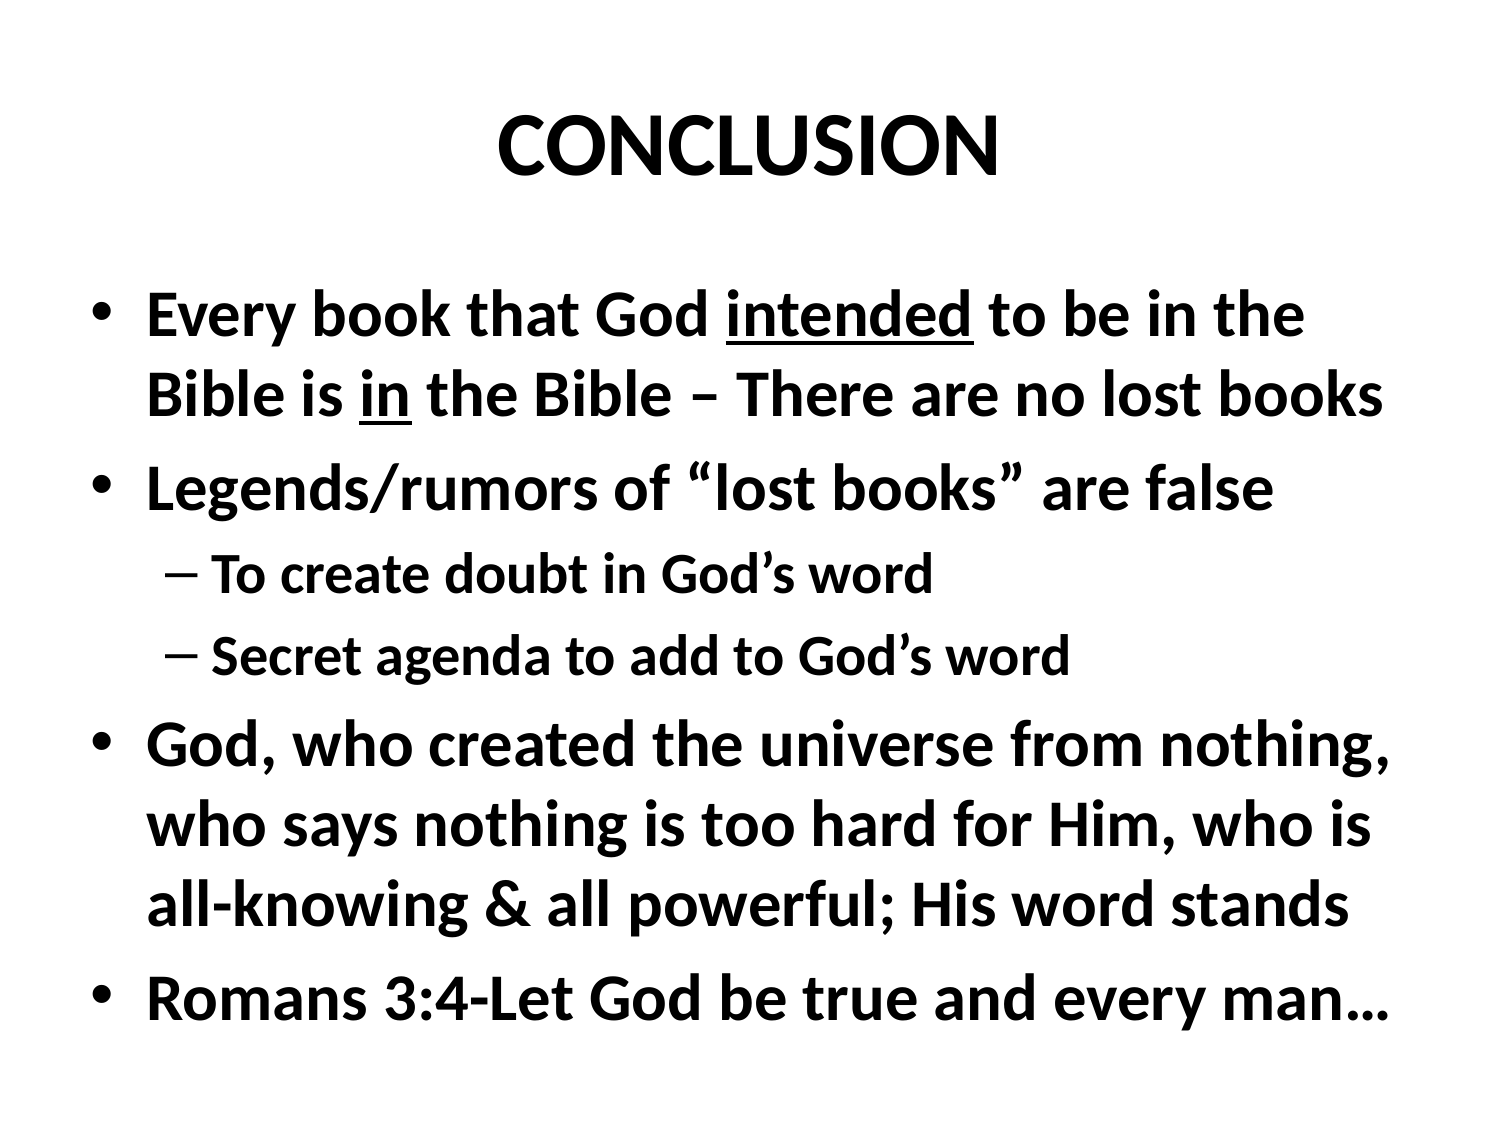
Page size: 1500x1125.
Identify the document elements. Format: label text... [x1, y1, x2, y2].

title CONCLUSION [75, 45, 1425, 233]
list Every book that God intended to be in the Bible is in the Bible – There are no lost books Legends/rumors of “lost books” are false To create doubt in God’s word Secret agenda to add to God’s word God, who created the universe from nothing, who says nothing is too hard for Him, who is all-knowing & all powerful; His word stands Romans 3:4-Let God be true and every man… [75, 262, 1425, 1100]
